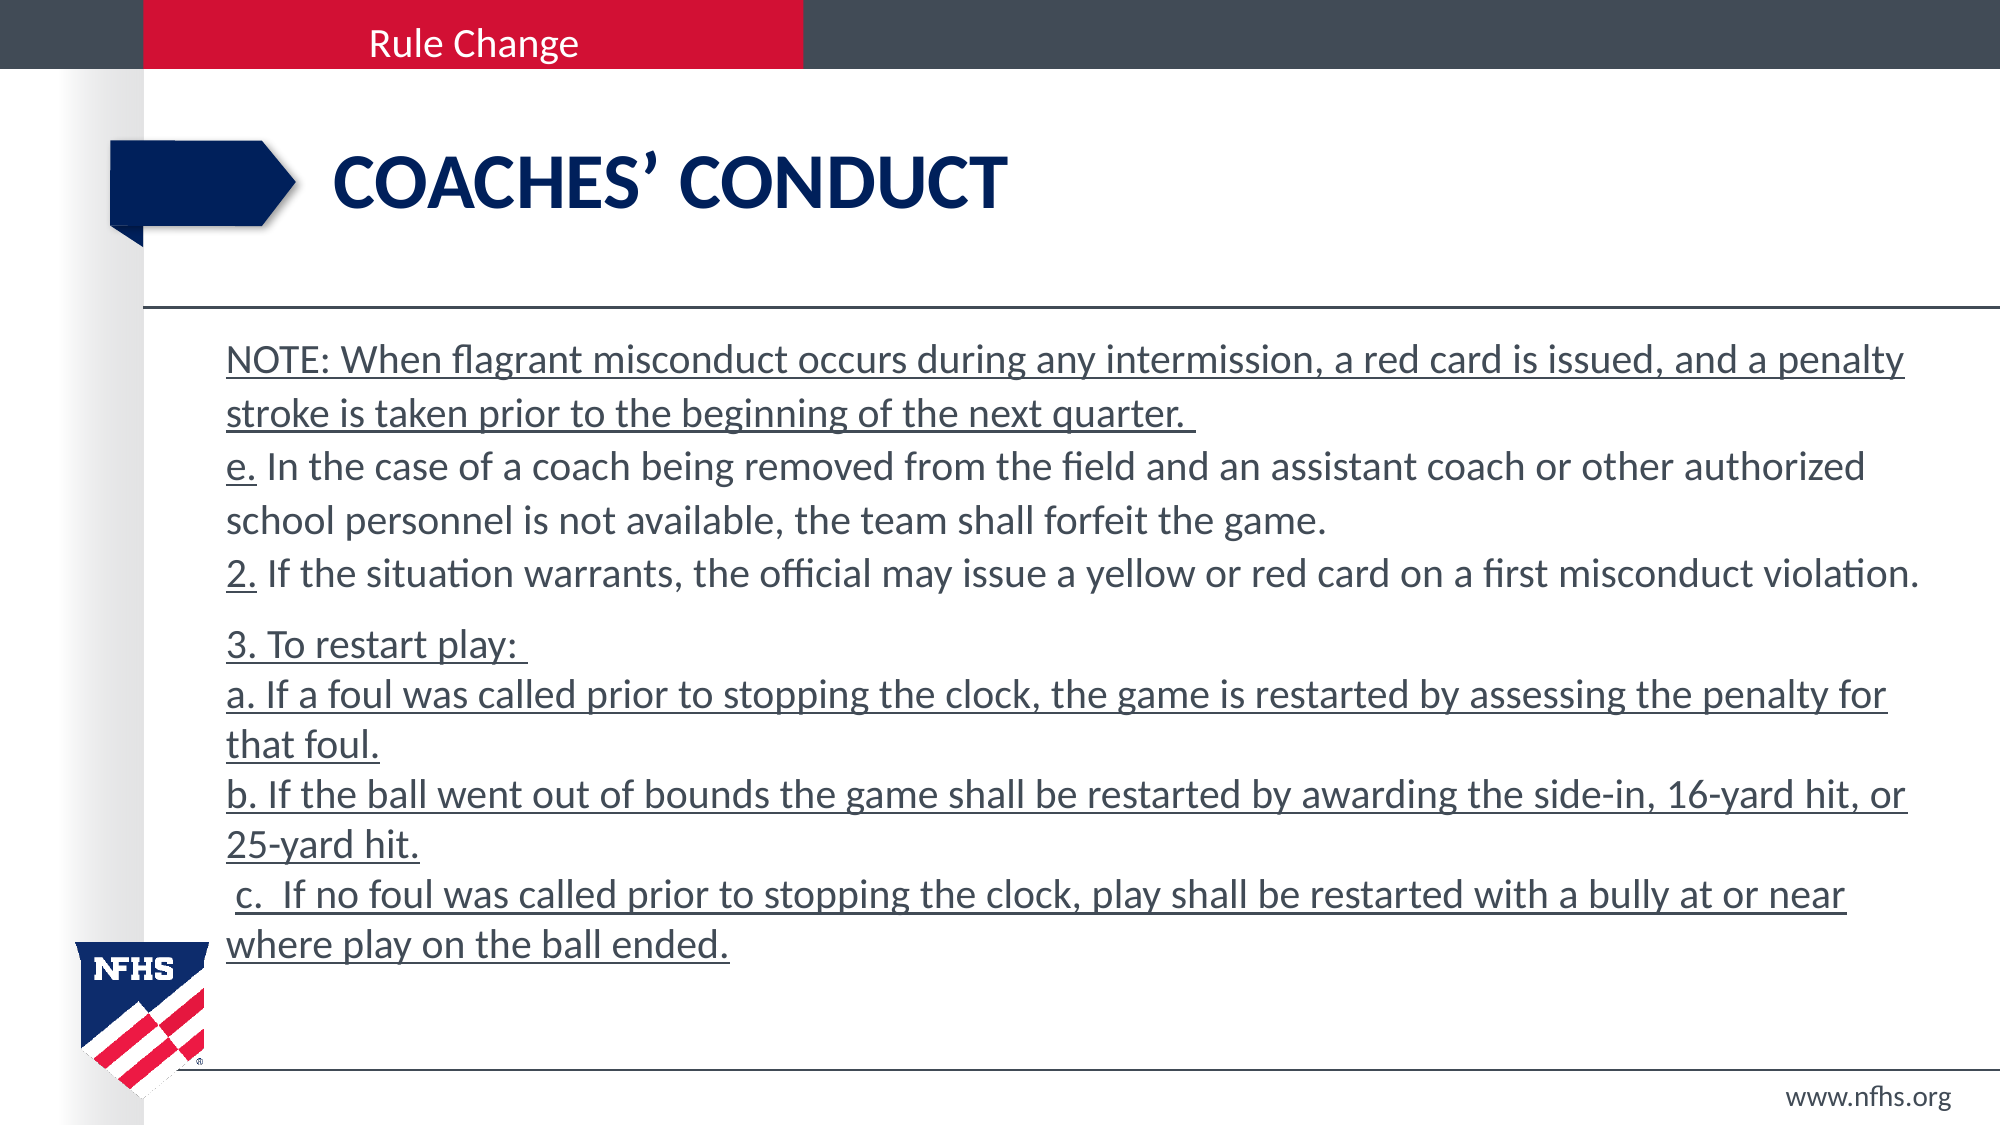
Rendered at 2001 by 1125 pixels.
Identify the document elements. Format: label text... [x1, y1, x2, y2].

list NOTE: When flagrant misconduct occurs during any intermission, a red card is issued, and a penalty stroke is taken prior to the beginning of the next quarter. e. In the case of a coach being removed from the field and an assistant coach or other authorized school personnel is not available, the team shall forfeit the game. 2. If the situation warrants, the official may issue a yellow or red card on a first misconduct violation. 3. To restart play: a. If a foul was called prior to stopping the clock, the game is restarted by assessing the penalty for that foul. b. If the ball went out of bounds the game shall be restarted by awarding the side-in, 16-yard hit, or 25-yard hit. c. If no foul was called prior to stopping the clock, play shall be restarted with a bully at or near where play on the ball ended. [210, 320, 1967, 1034]
footer www.nfhs.org [1639, 1070, 1967, 1119]
picture [75, 942, 209, 1099]
title Coaches’ conduct [318, 85, 1964, 285]
